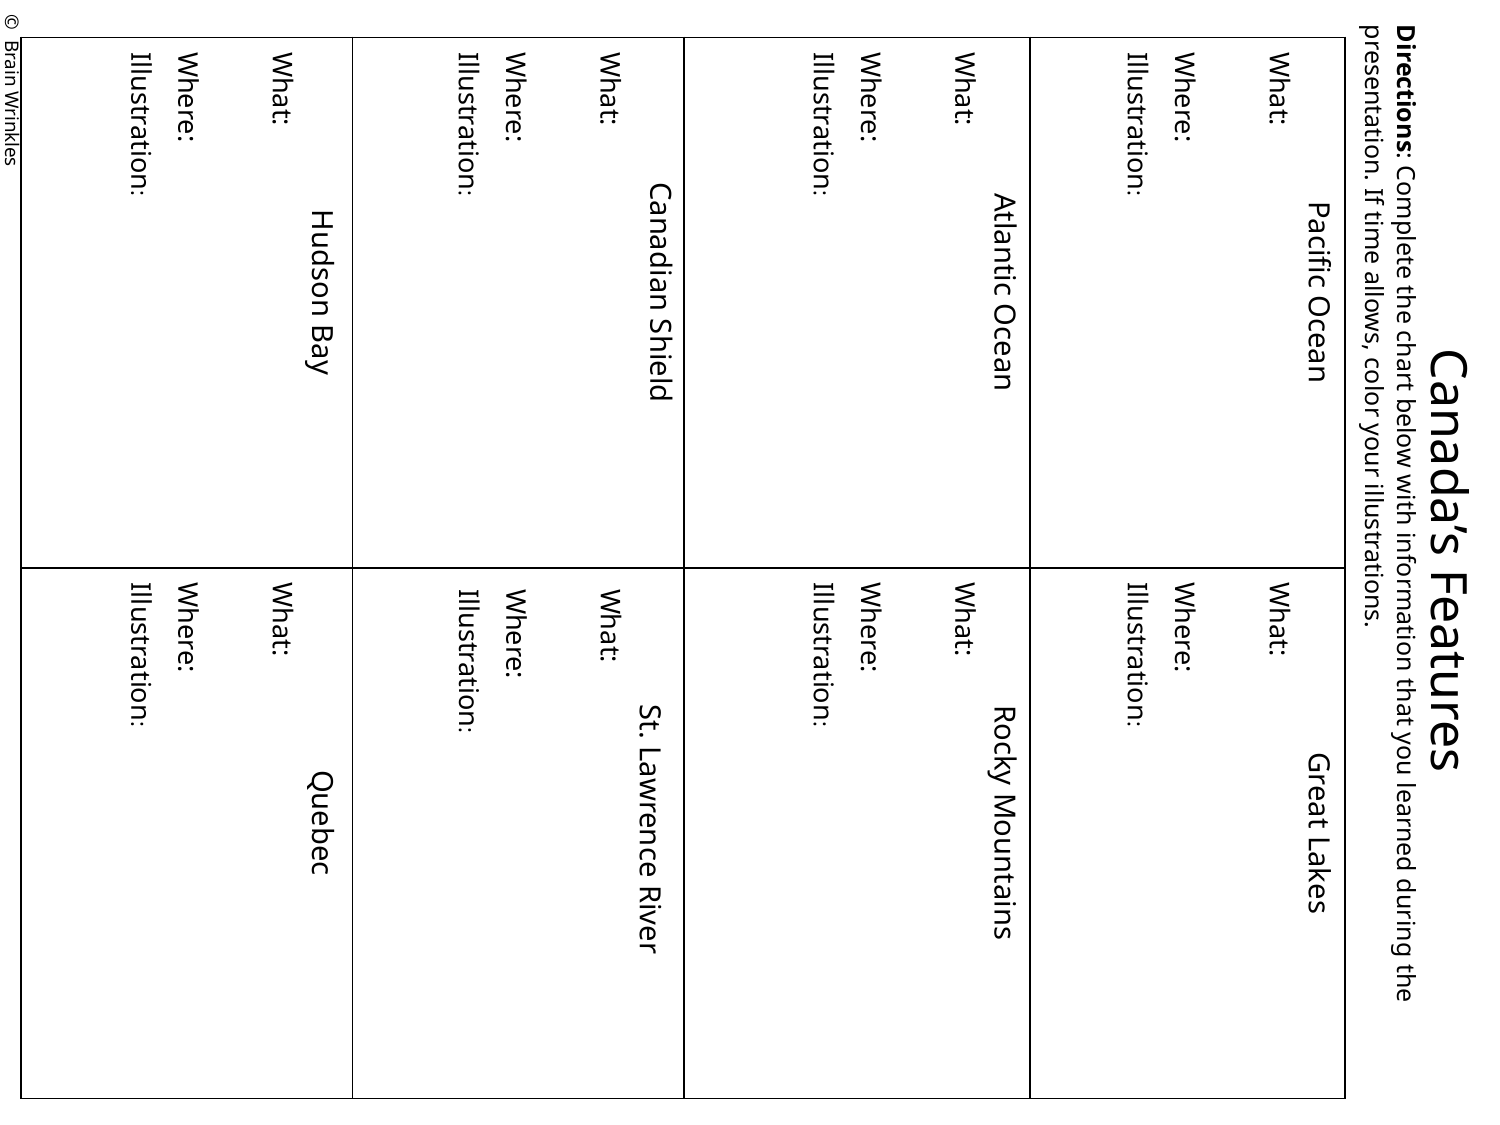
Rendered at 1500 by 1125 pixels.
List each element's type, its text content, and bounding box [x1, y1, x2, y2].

text_box Canadian Shield [602, 93, 690, 491]
text_box What: Where: Illustration: [411, 574, 638, 972]
table_cell [685, 569, 1029, 1098]
text_box What: Where: Illustration: [766, 37, 993, 435]
text_box Atlantic Ocean [946, 93, 1034, 491]
text_box © Brain Wrinkles [0, 0, 32, 327]
text_box What: Where: Illustration: [83, 567, 310, 965]
text_box Great Lakes [1260, 567, 1348, 1099]
text_box What: Where: Illustration: [1080, 37, 1307, 435]
text_box What: Where: Illustration: [766, 567, 993, 965]
table_header [22, 38, 352, 567]
text_box Directions: Complete the chart below with information that you learned during the presentation. If time allows, color your illustrations. [1317, 10, 1432, 1125]
text_box Hudson Bay [263, 93, 351, 491]
table_header [353, 38, 683, 567]
table_cell [1031, 569, 1260, 1098]
text_box What: Where: Illustration: [83, 37, 310, 435]
text_box Rocky Mountains [946, 624, 1034, 1022]
text_box St. Lawrence River [591, 630, 679, 1028]
text_box What: Where: Illustration: [1080, 567, 1307, 965]
text_box Quebec [263, 624, 351, 1022]
table_header [685, 38, 1029, 567]
text_box Pacific Ocean [1260, 93, 1348, 491]
text_box Canada’s Features [1432, 337, 1488, 785]
table_cell [353, 569, 683, 1098]
table_cell [22, 569, 352, 1098]
table_header [1031, 38, 1317, 567]
text_box What: Where: Illustration: [411, 37, 638, 435]
